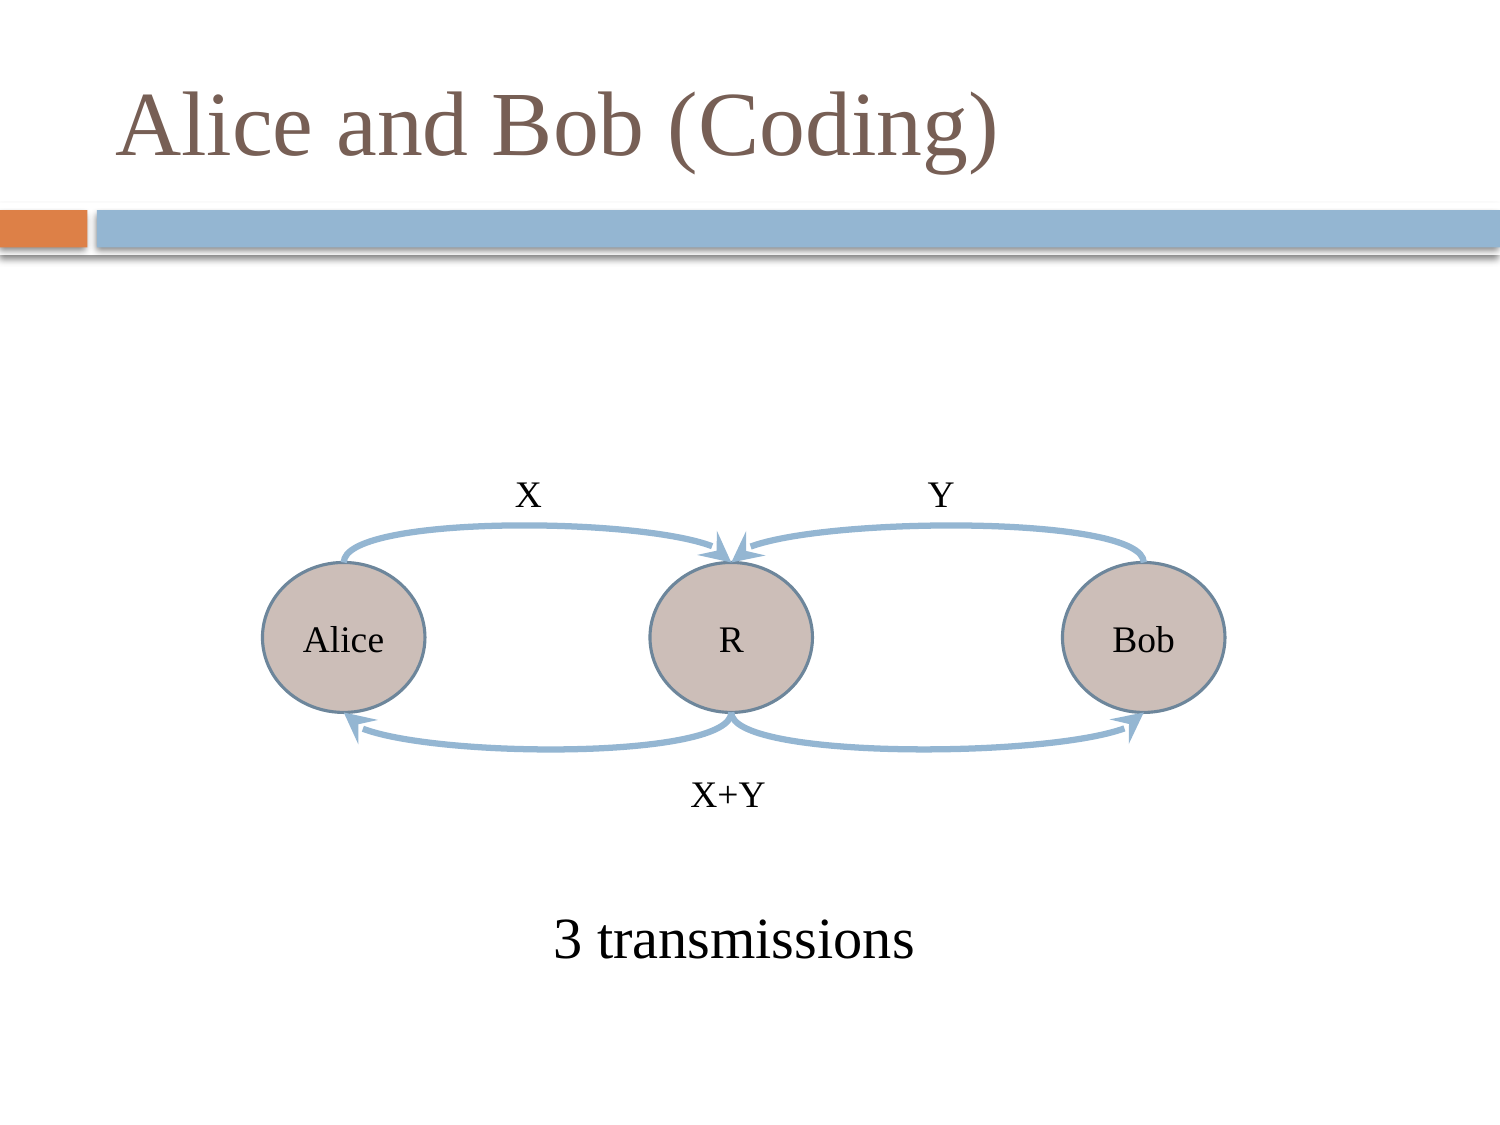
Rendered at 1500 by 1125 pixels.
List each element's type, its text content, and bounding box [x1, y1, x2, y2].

text_box Alice [260, 561, 427, 714]
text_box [344, 711, 1146, 824]
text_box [731, 462, 1146, 564]
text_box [344, 462, 731, 564]
text_box 3 transmissions [538, 892, 1069, 978]
title Alice and Bob (Coding) [100, 37, 1438, 200]
text_box Bob [1060, 561, 1227, 714]
text_box R [648, 575, 815, 710]
